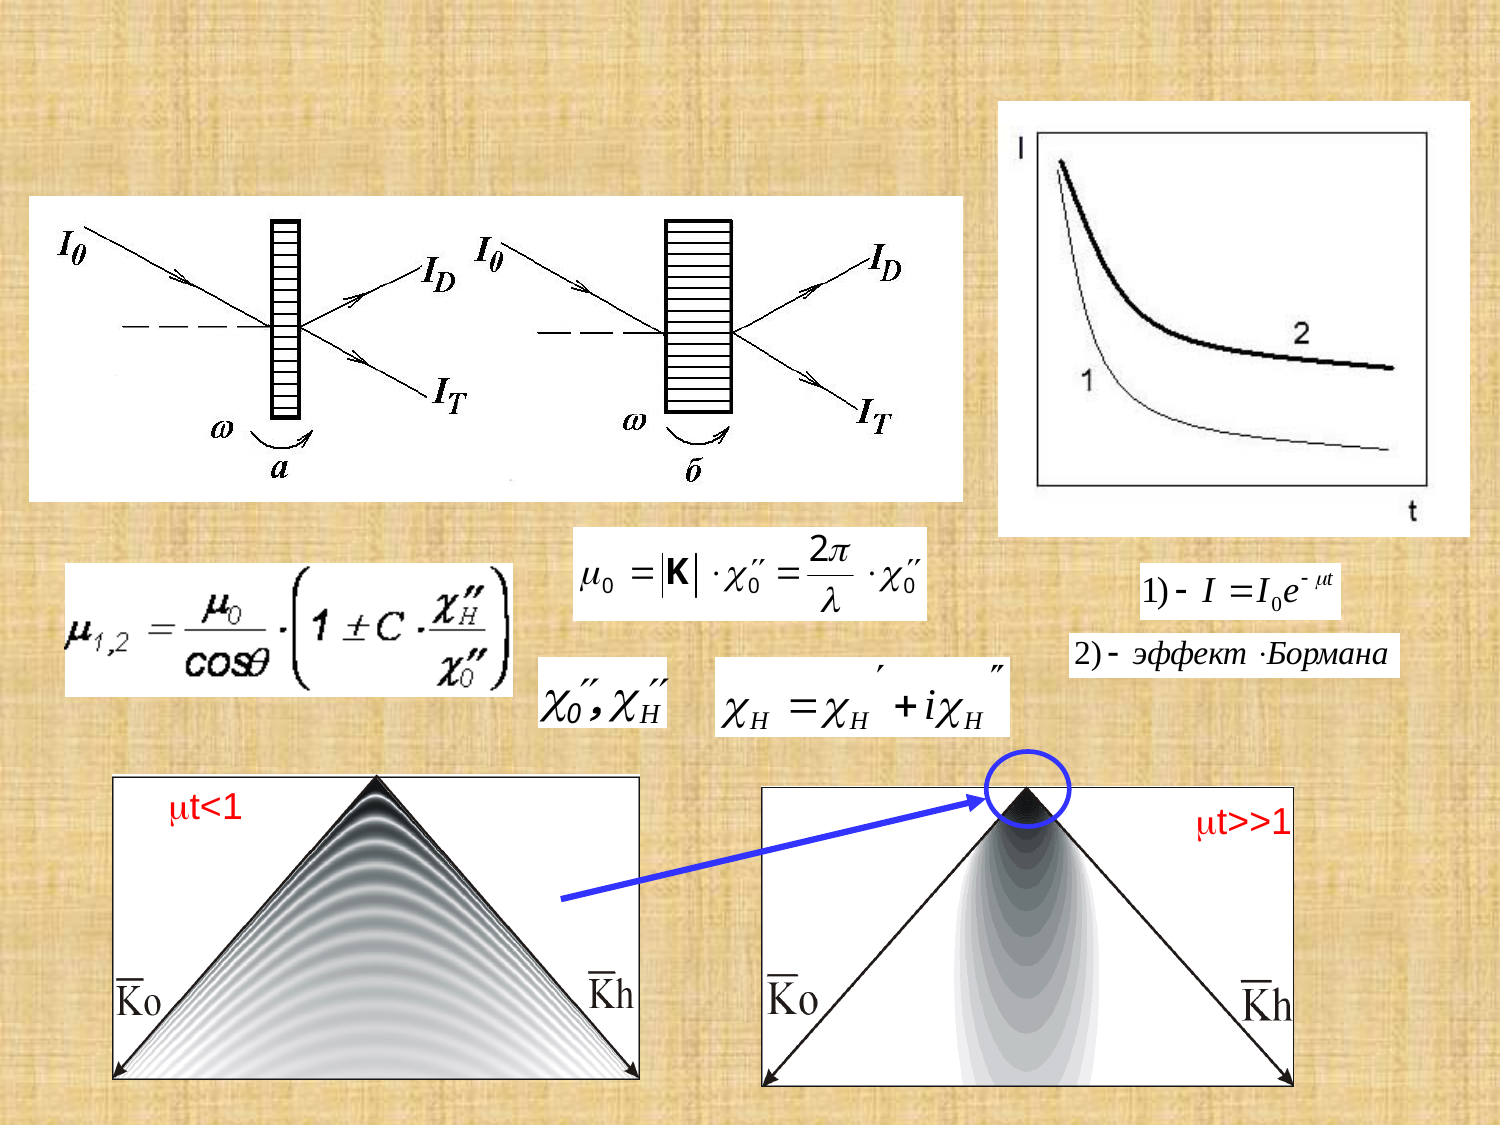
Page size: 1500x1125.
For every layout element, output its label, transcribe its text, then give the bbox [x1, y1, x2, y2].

text_box mt>>1 [1298, 789, 1308, 850]
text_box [1068, 632, 1400, 679]
picture [0, 0, 1500, 1125]
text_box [572, 526, 928, 622]
text_box [986, 751, 1070, 785]
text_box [1139, 562, 1341, 621]
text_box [537, 656, 668, 729]
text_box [714, 656, 1011, 738]
